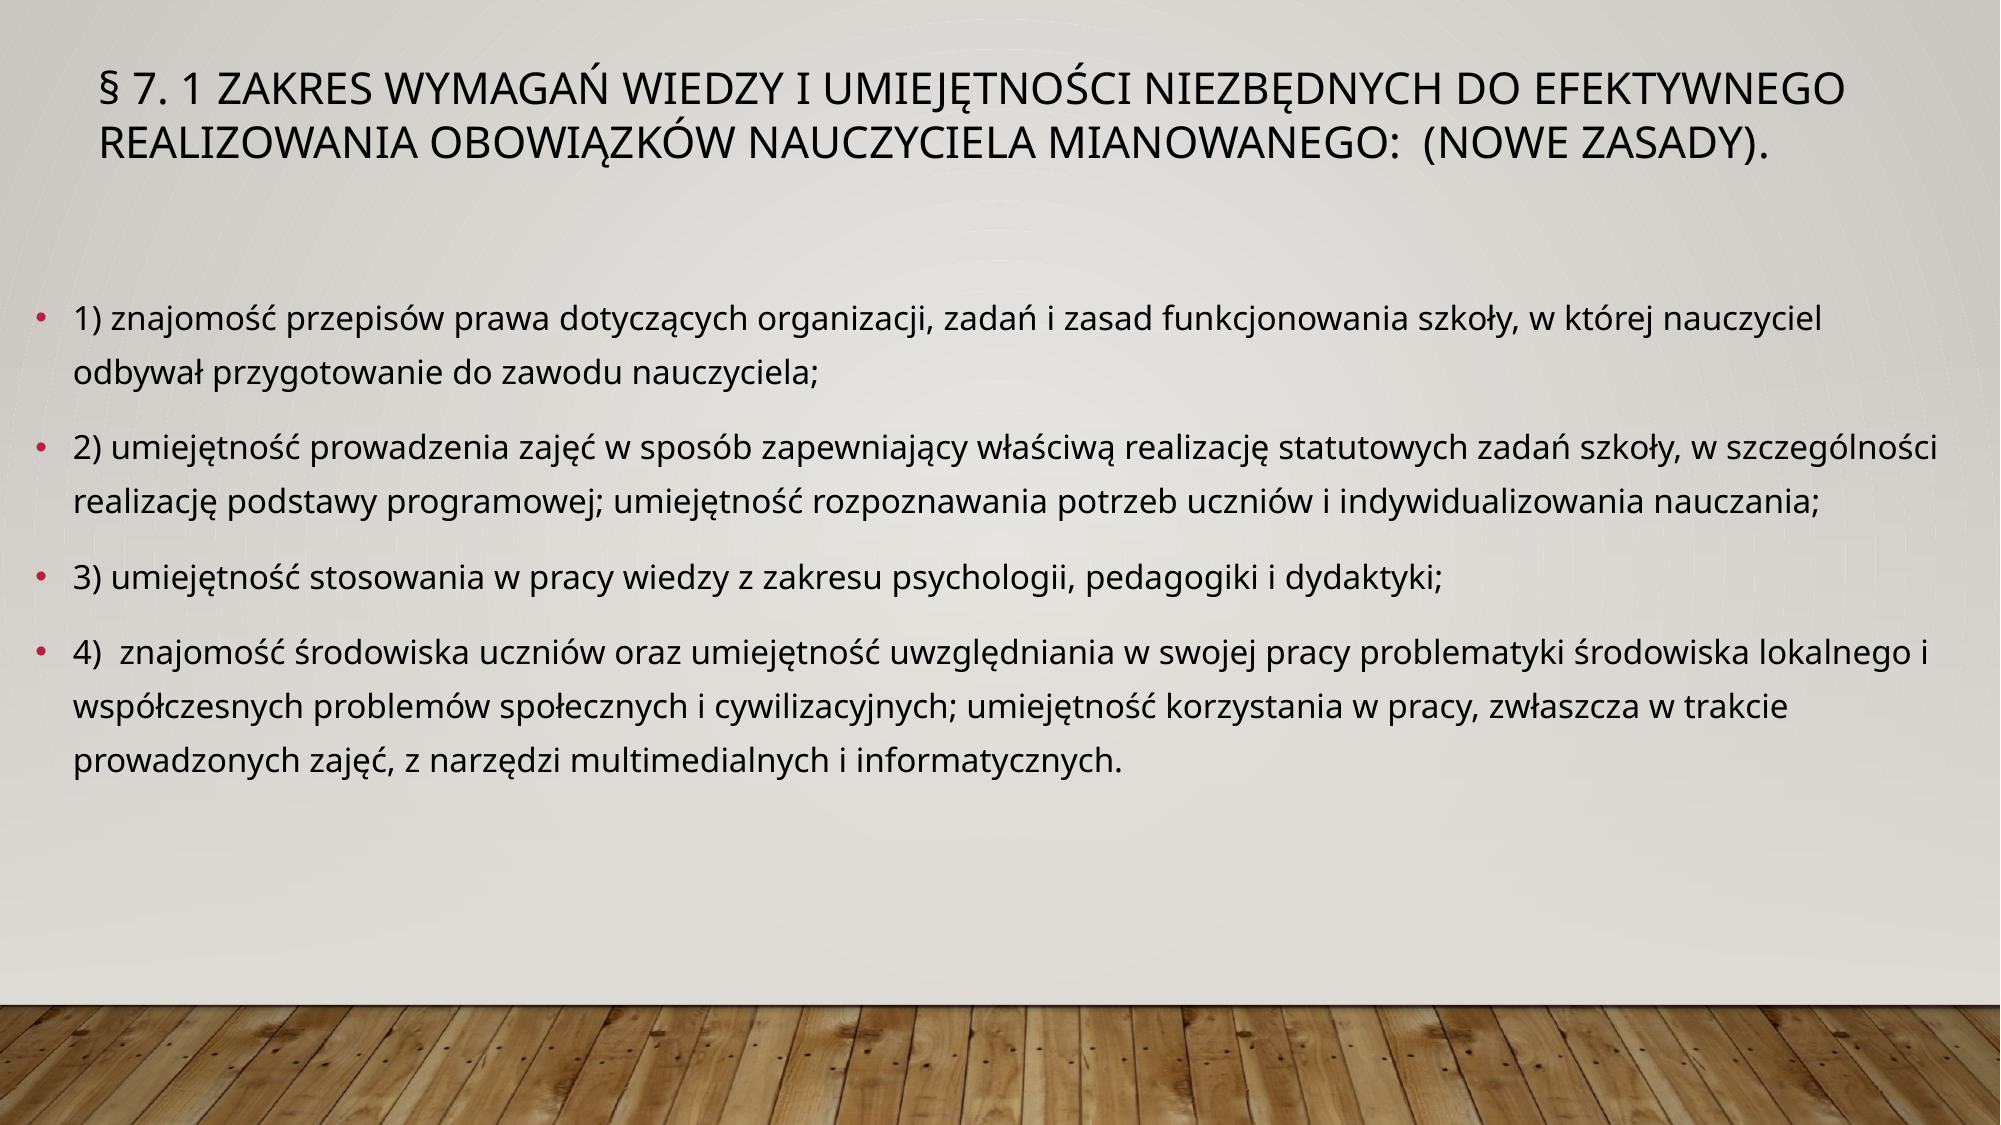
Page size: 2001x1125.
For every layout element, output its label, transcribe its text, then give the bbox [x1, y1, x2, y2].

picture [0, 1005, 2000, 1125]
list 1) znajomość przepisów prawa dotyczących organizacji, zadań i zasad funkcjonowania szkoły, w której nauczyciel odbywał przygotowanie do zawodu nauczyciela; 2) umiejętność prowadzenia zajęć w sposób zapewniający właściwą realizację statutowych zadań szkoły, w szczególności realizację podstawy programowej; umiejętność rozpoznawania potrzeb uczniów i indywidualizowania nauczania; 3) umiejętność stosowania w pracy wiedzy z zakresu psychologii, pedagogiki i dydaktyki; 4) znajomość środowiska uczniów oraz umiejętność uwzględniania w swojej pracy problematyki środowiska lokalnego i współczesnych problemów społecznych i cywilizacyjnych; umiejętność korzystania w pracy, zwłaszcza w trakcie prowadzonych zajęć, z narzędzi multimedialnych i informatycznych. [20, 212, 1980, 963]
title § 7. 1 ZAKRES wymagań Wiedzy i umiejętności niezbędnych do efektywnego realizowania obowiązków nauczyciela Mianowanego: (Nowe Zasady). [83, 53, 2000, 213]
